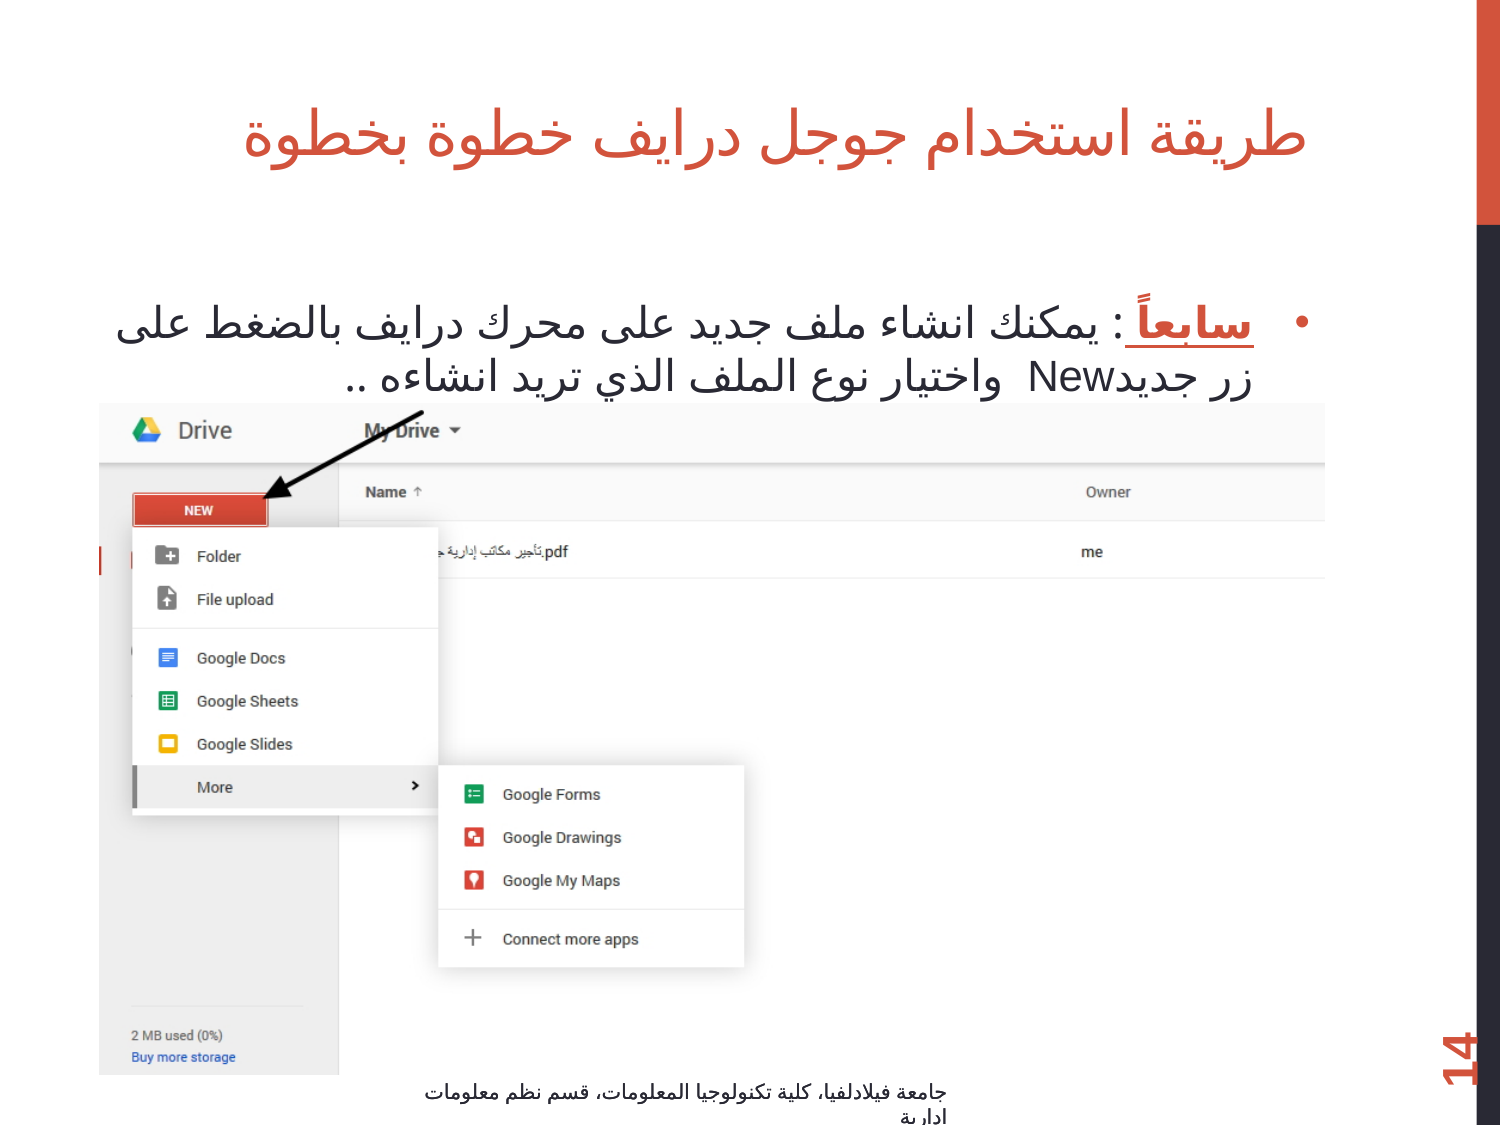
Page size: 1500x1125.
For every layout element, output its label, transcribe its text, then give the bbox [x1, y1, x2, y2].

picture [99, 403, 1326, 1076]
list سابعاً : يمكنك انشاء ملف جديد على محرك درايف بالضغط على زر جديدNew واختيار نوع الملف الذي تريد انشاءه .. [75, 287, 1325, 1005]
title طريقة استخدام جوجل درايف خطوة بخطوة [75, 24, 1325, 250]
slide_number 14 [1427, 887, 1488, 1104]
